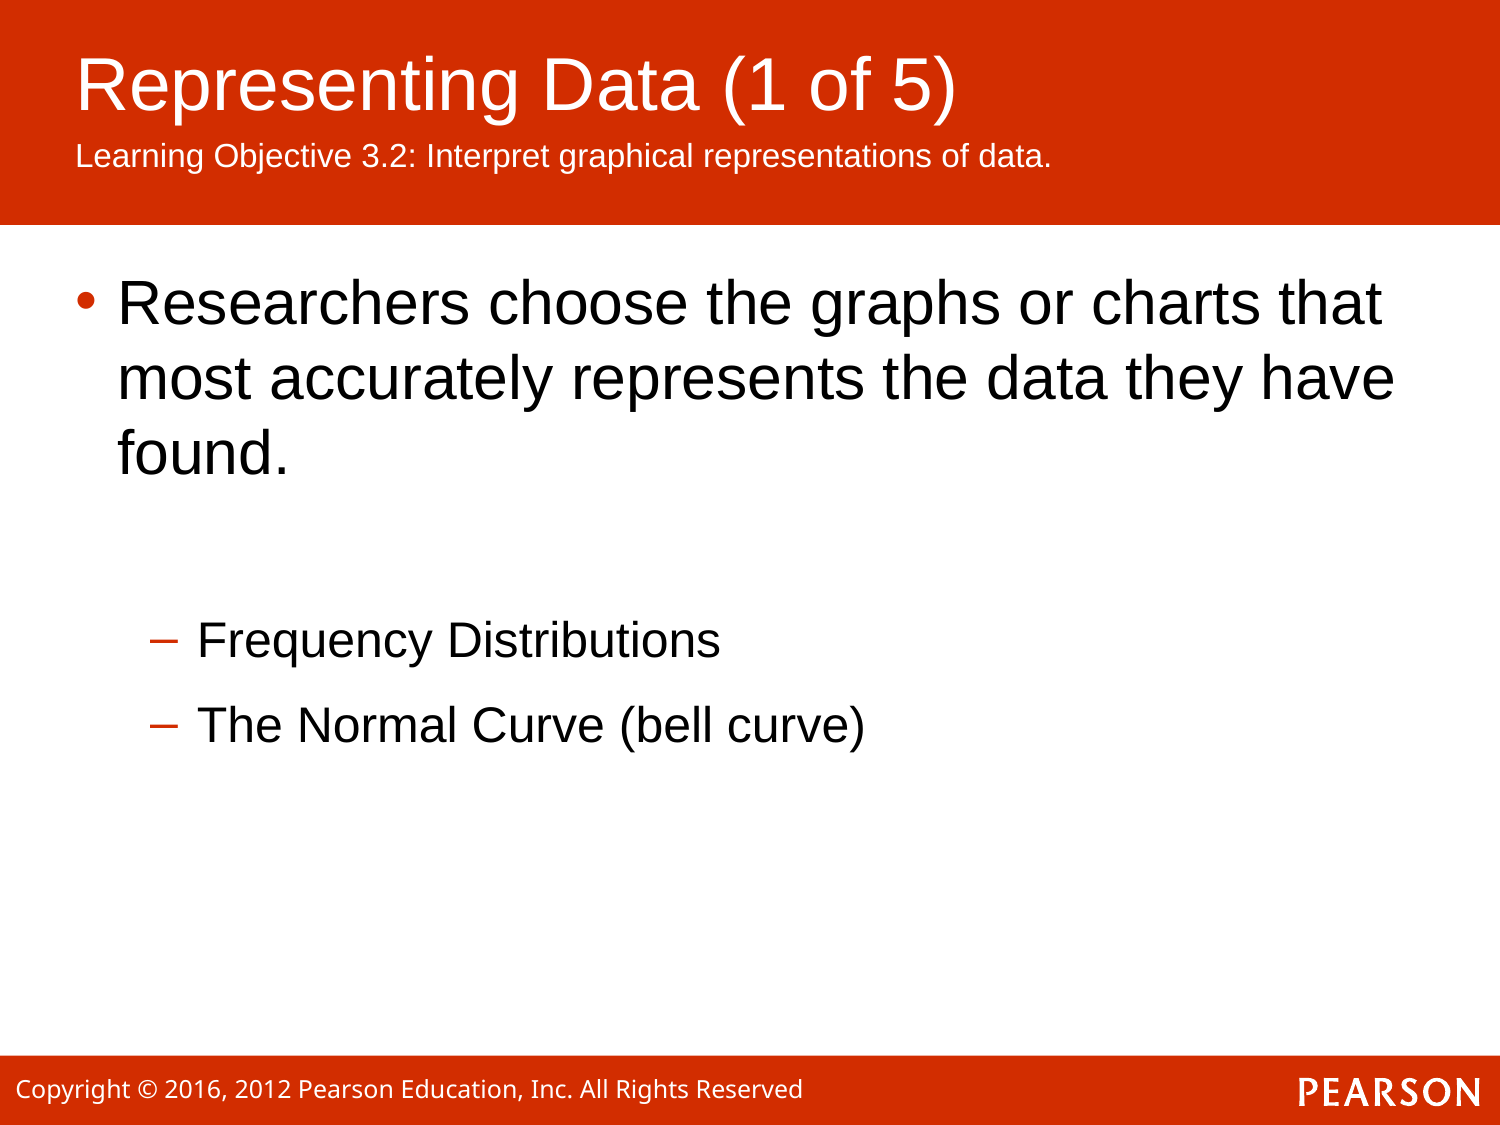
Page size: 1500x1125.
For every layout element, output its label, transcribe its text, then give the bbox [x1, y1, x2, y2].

title Representing Data (1 of 5) [75, 35, 1425, 133]
list Learning Objective 3.2: Interpret graphical representations of data. [75, 133, 1425, 220]
list Researchers choose the graphs or charts that most accurately represents the data they have found. Frequency Distributions The Normal Curve (bell curve) [75, 262, 1425, 1005]
